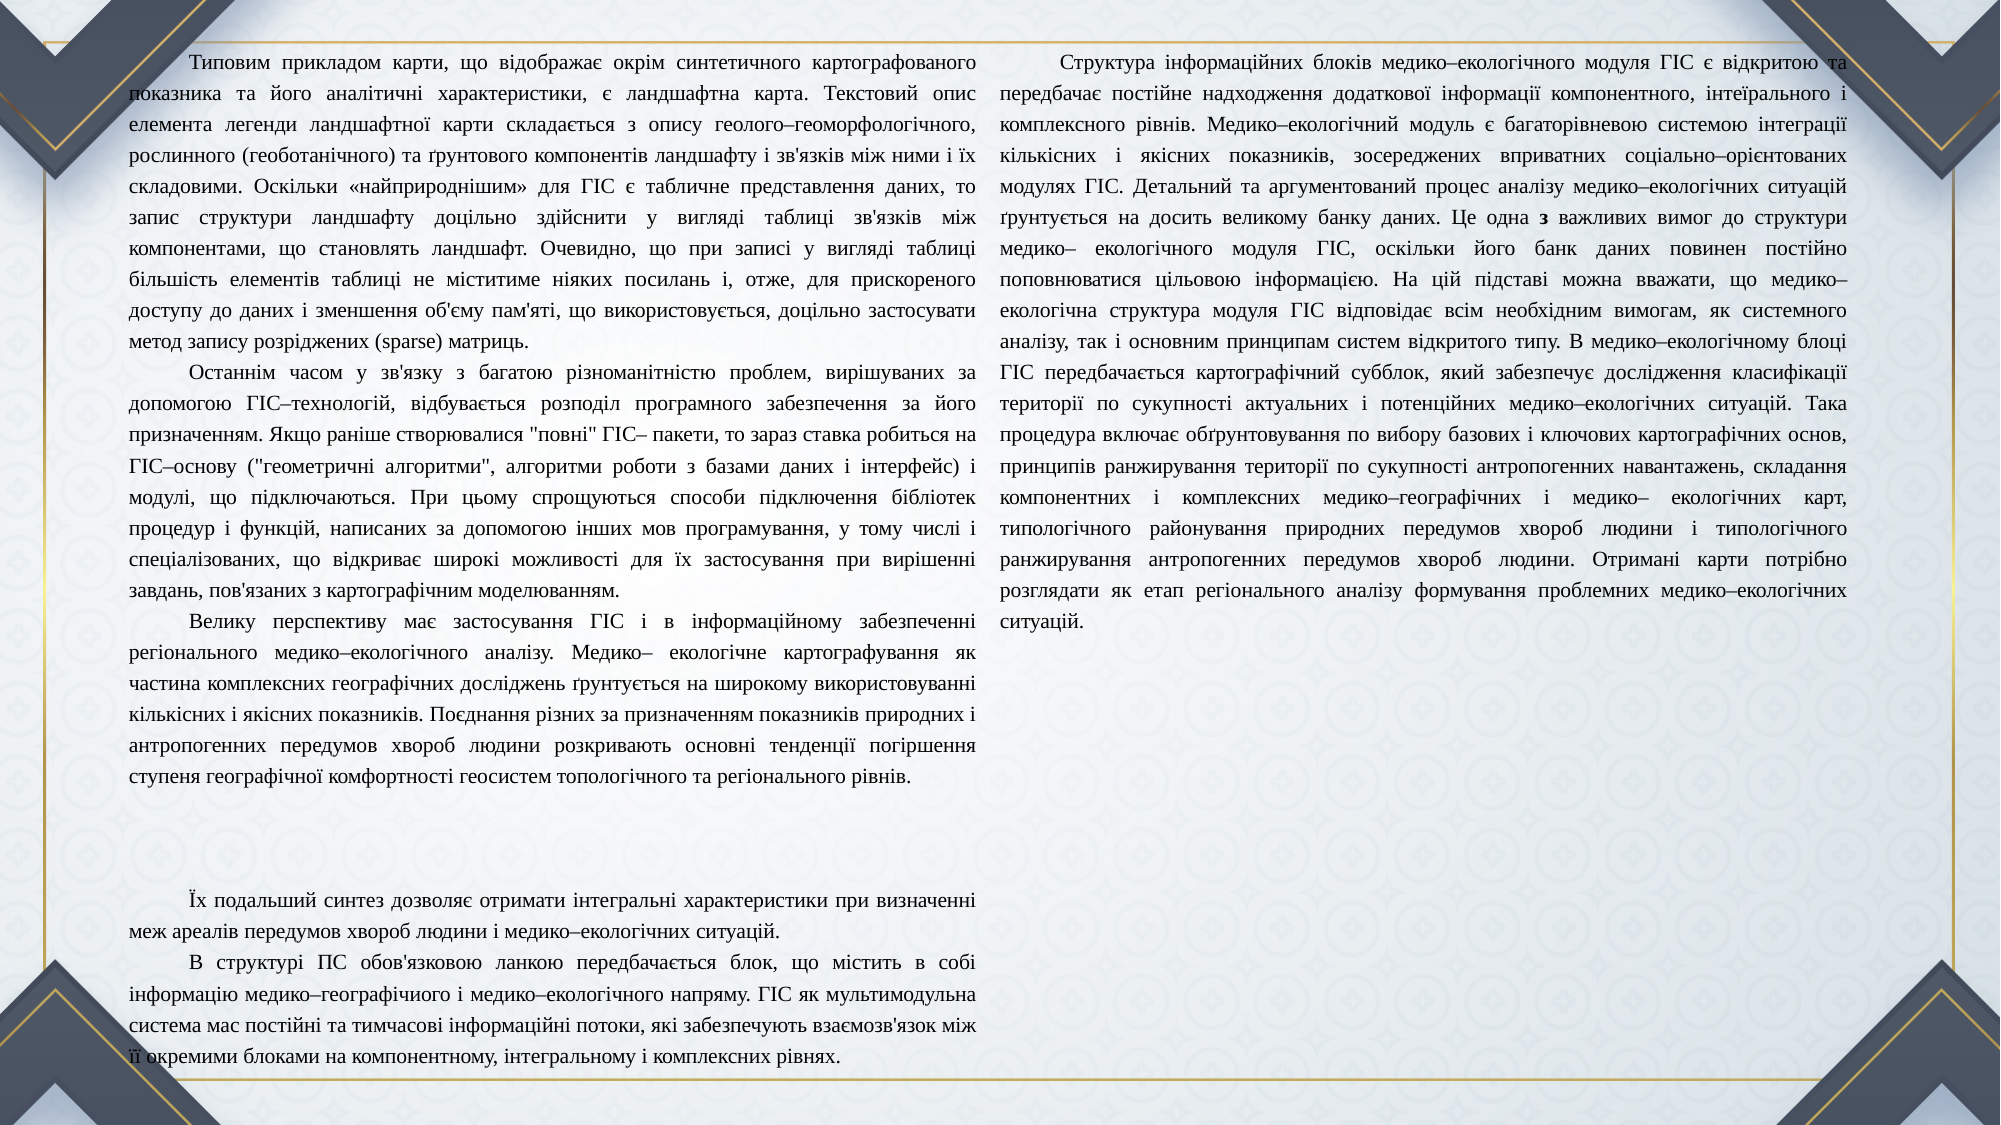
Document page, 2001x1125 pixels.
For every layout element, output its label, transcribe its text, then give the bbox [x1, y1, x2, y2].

picture [0, 0, 2000, 1125]
list Типовим прикладом карти, що відображає окрім синтетичного картографованого показника та його аналітичні характеристики, є ландшафтна карта. Текстовий опис елемента легенди ландшафтної карти складається з опису геолого–геоморфологічного, рослинного (геоботанічного) та ґрунтового компонентів ландшафту і зв'язків між ними і їх складовими. Оскільки «найприроднішим» для ГІС є табличне представлення даних, то запис структури ландшафту доцільно здійснити у вигляді таблиці зв'язків між компонентами, що становлять ландшафт. Очевидно, що при записі у вигляді таблиці більшість елементів таблиці не міститиме ніяких посилань і, отже, для прискореного доступу до даних і зменшення об'єму пам'яті, що використовується, доцільно застосувати метод запису розріджених (sраrsе) матриць. Останнім часом у зв'язку з багатою різноманітністю проблем, вирішуваних за допомогою ГІС–технологій, відбувається розподіл програмного забезпечення за його призначенням. Якщо раніше створювалися "повні" ГІС– пакети, то зараз ставка робиться на ГІС–основу ("геометричні алгоритми", алгоритми роботи з базами даних і інтерфейс) і модулі, що підключаються. При цьому спрощуються способи підключення бібліотек процедур і функцій, написаних за допомогою інших мов програмування, у тому числі і спеціалізованих, що відкриває широкі можливості для їх застосування при вирішенні завдань, пов'язаних з картографічним моделюванням. Велику перспективу має застосування ГІС і в інформаційному забезпеченні регіонального медико–екологічного аналізу. Медико– екологічне картографування як частина комплексних географічних досліджень ґрунтується на широкому використовуванні кількісних і якісних показників. Поєднання різних за призначенням показників природних і антропогенних передумов хвороб людини розкривають основні тенденції погіршення ступеня географічної комфортності геосистем топологічного та регіонального рівнів. Їх подальший синтез дозволяє отримати інтегральні характеристики при визначенні меж ареалів передумов хвороб людини і медико–екологічних ситуацій. В структурі ПС обов'язковою ланкою передбачається блок, що містить в собі інформацію медико–географічиого і медико–екологічного напряму. ГІС як мультимодульна система мас постійні та тимчасові інформаційні потоки, які забезпечують взаємозв'язок між її окремими блоками на компонентному, інтегральному і комплексних рівнях. Структура інформаційних блоків медико–екологічного модуля ГІС є відкритою та передбачає постійне надходження додаткової інформації компонентного, інтеїрального і комплексного рівнів. Медико–екологічний модуль є багаторівневою системою інтеграції кількісних і якісних показників, зосереджених вприватних соціально–орієнтованих модулях ГІС. Детальний та аргументований процес аналізу медико–екологічних ситуацій ґрунтується на досить великому банку даних. Це одна з важливих вимог до структури медико– екологічного модуля ГІС, оскільки його банк даних повинен постійно поповнюватися цільовою інформацією. На цій підставі можна вважати, що медико–екологічна структура модуля ГІС відповідає всім необхідним вимогам, як системного аналізу, так і основним принципам систем відкритого типу. В медико–екологічному блоці ГІС передбачається картографічний субблок, який забезпечує дослідження класифікації території по сукупності актуальних і потенційних медико–екологічних ситуацій. Така процедура включає обґрунтовування по вибору базових і ключових картографічних основ, принципів ранжирування території по сукупності антропогенних навантажень, складання компонентних і комплексних медико–географічних і медико– екологічних карт, типологічного районування природних передумов хвороб людини і типологічного ранжирування антропогенних передумов хвороб людини. Отримані карти потрібно розглядати як етап регіонального аналізу формування проблемних медико–екологічних ситуацій. [90, 34, 1863, 1087]
